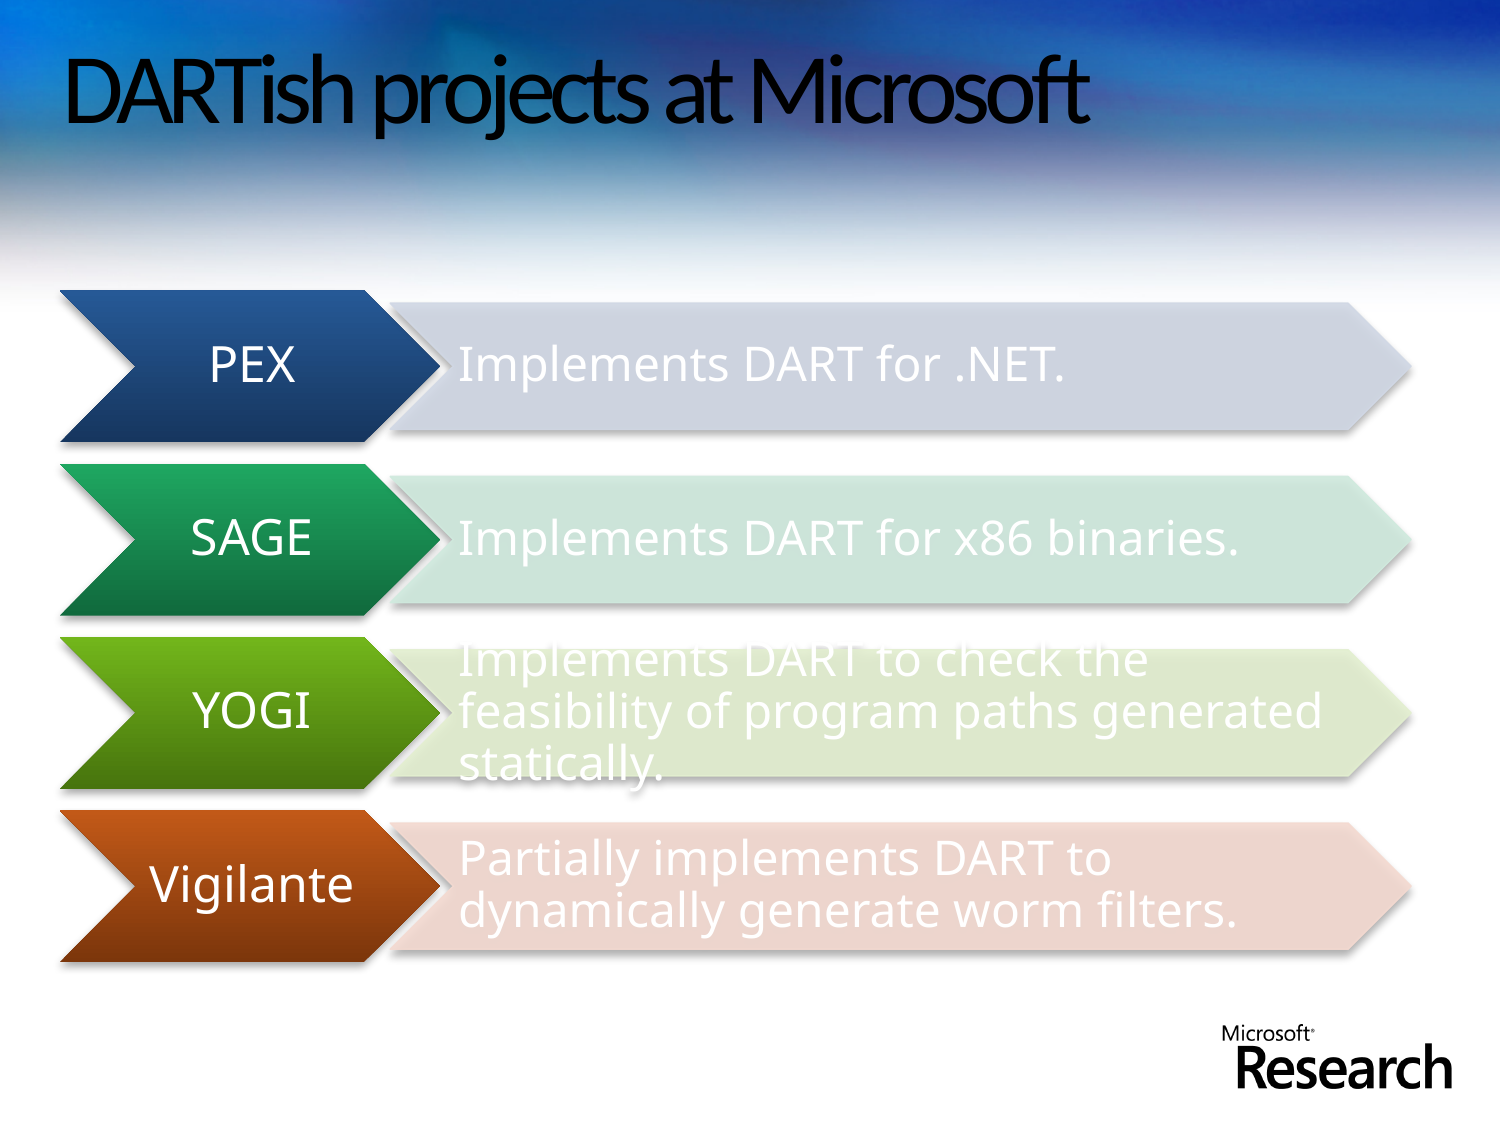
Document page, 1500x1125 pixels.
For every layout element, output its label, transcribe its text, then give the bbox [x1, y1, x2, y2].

picture [0, 0, 1500, 1125]
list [47, 289, 1424, 963]
title DARTish projects at Microsoft [62, 37, 1438, 148]
